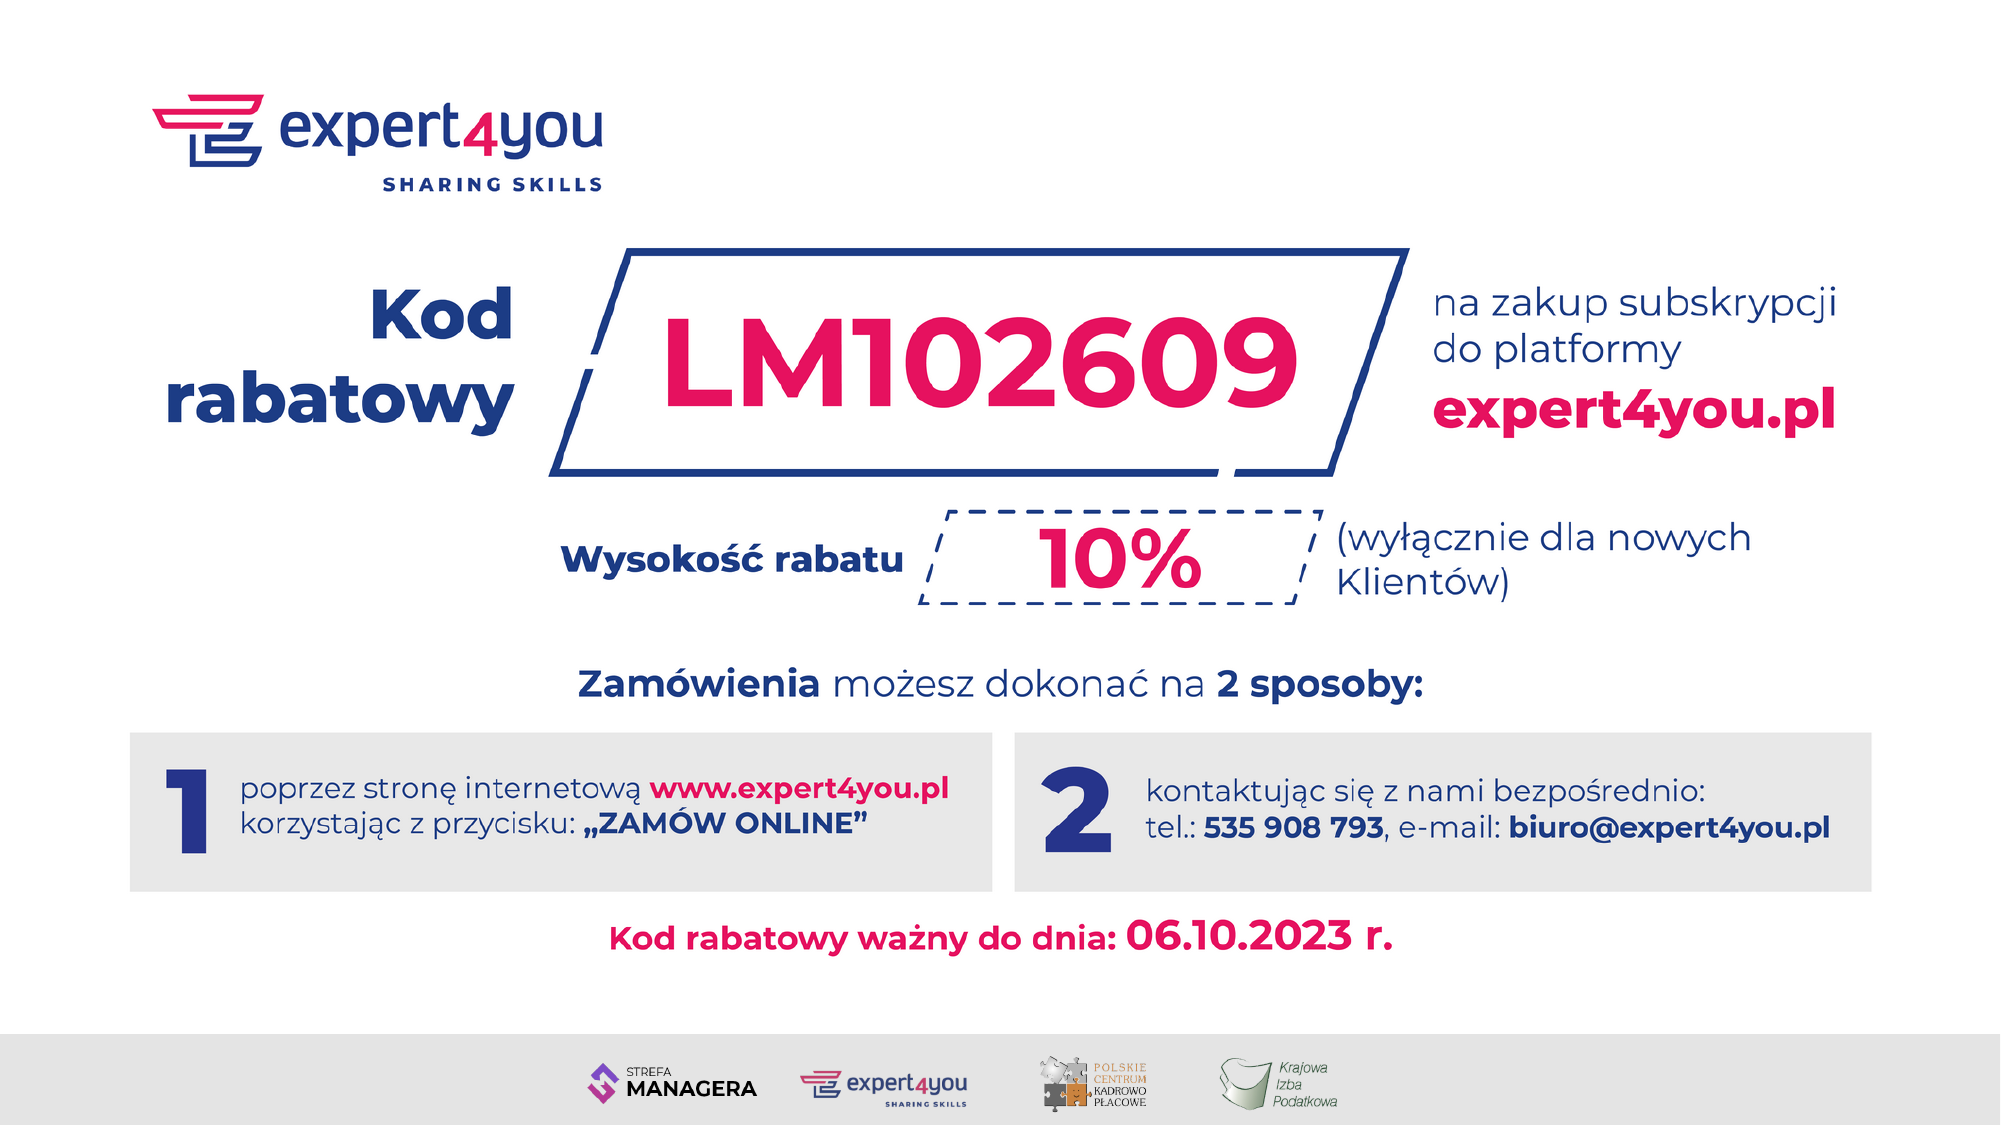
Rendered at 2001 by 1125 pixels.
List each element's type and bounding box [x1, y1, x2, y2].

picture [94, 10, 1906, 1030]
picture [587, 1052, 1345, 1116]
